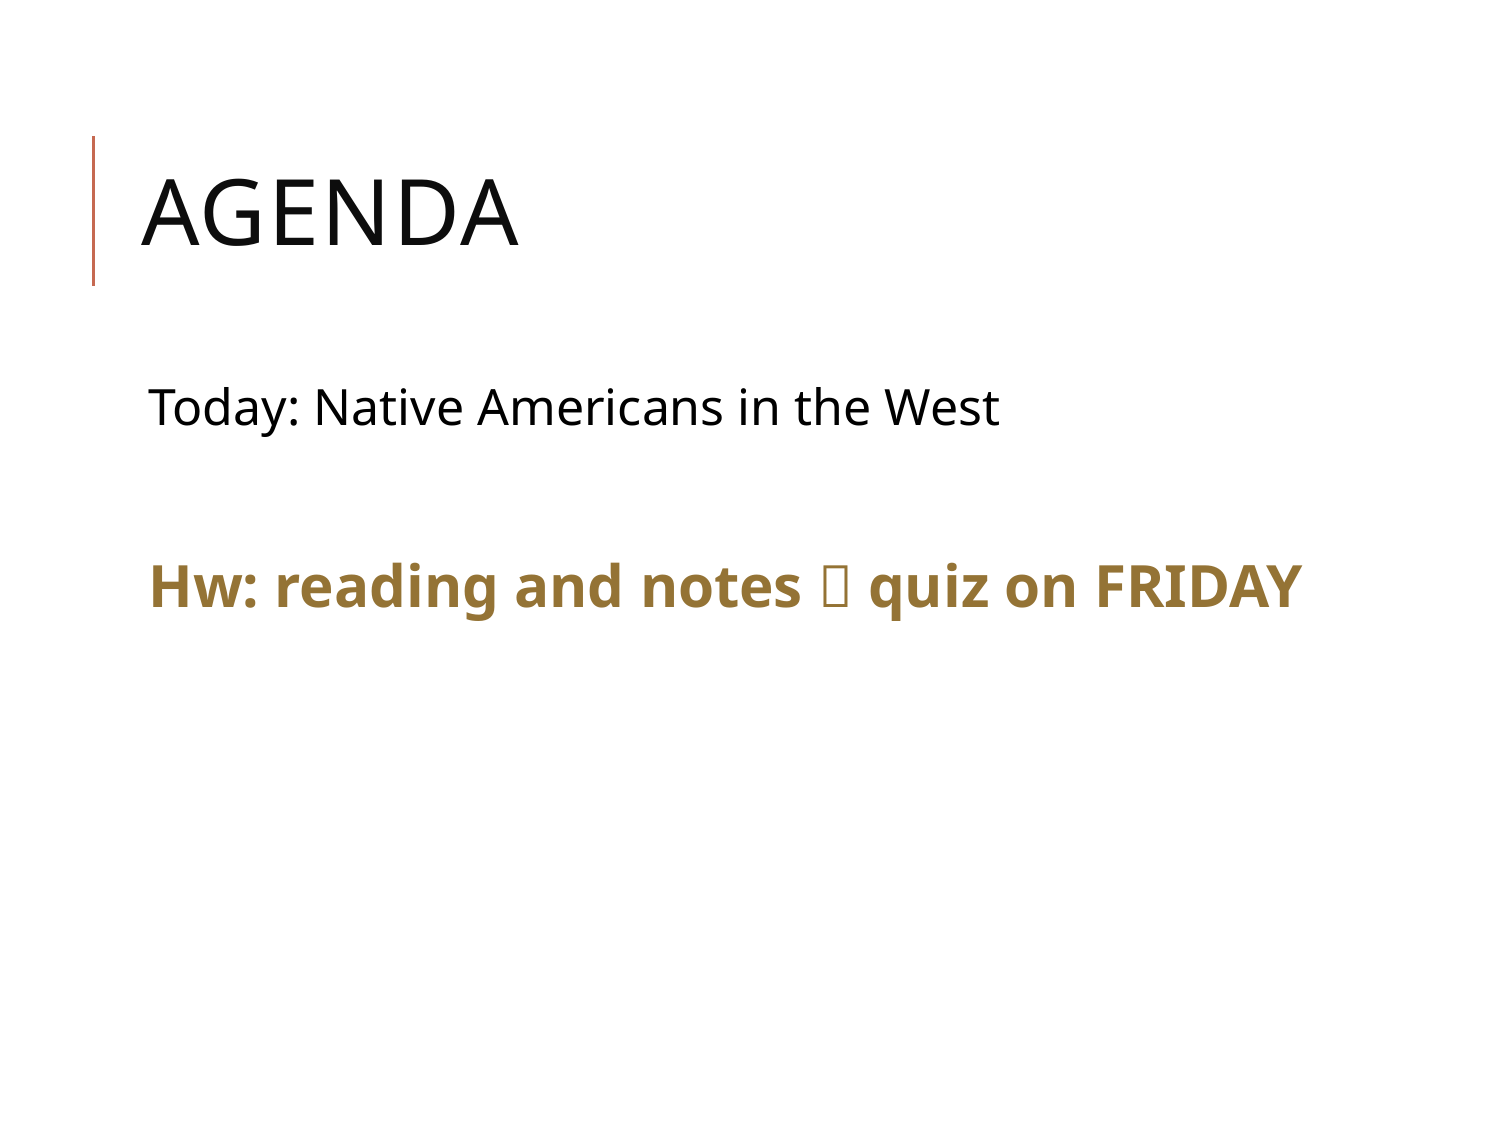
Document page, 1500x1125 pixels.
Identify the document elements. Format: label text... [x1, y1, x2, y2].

list Today: Native Americans in the West Hw: reading and notes  quiz on FRIDAY [126, 375, 1322, 1035]
title AGENDA [126, 96, 1322, 342]
